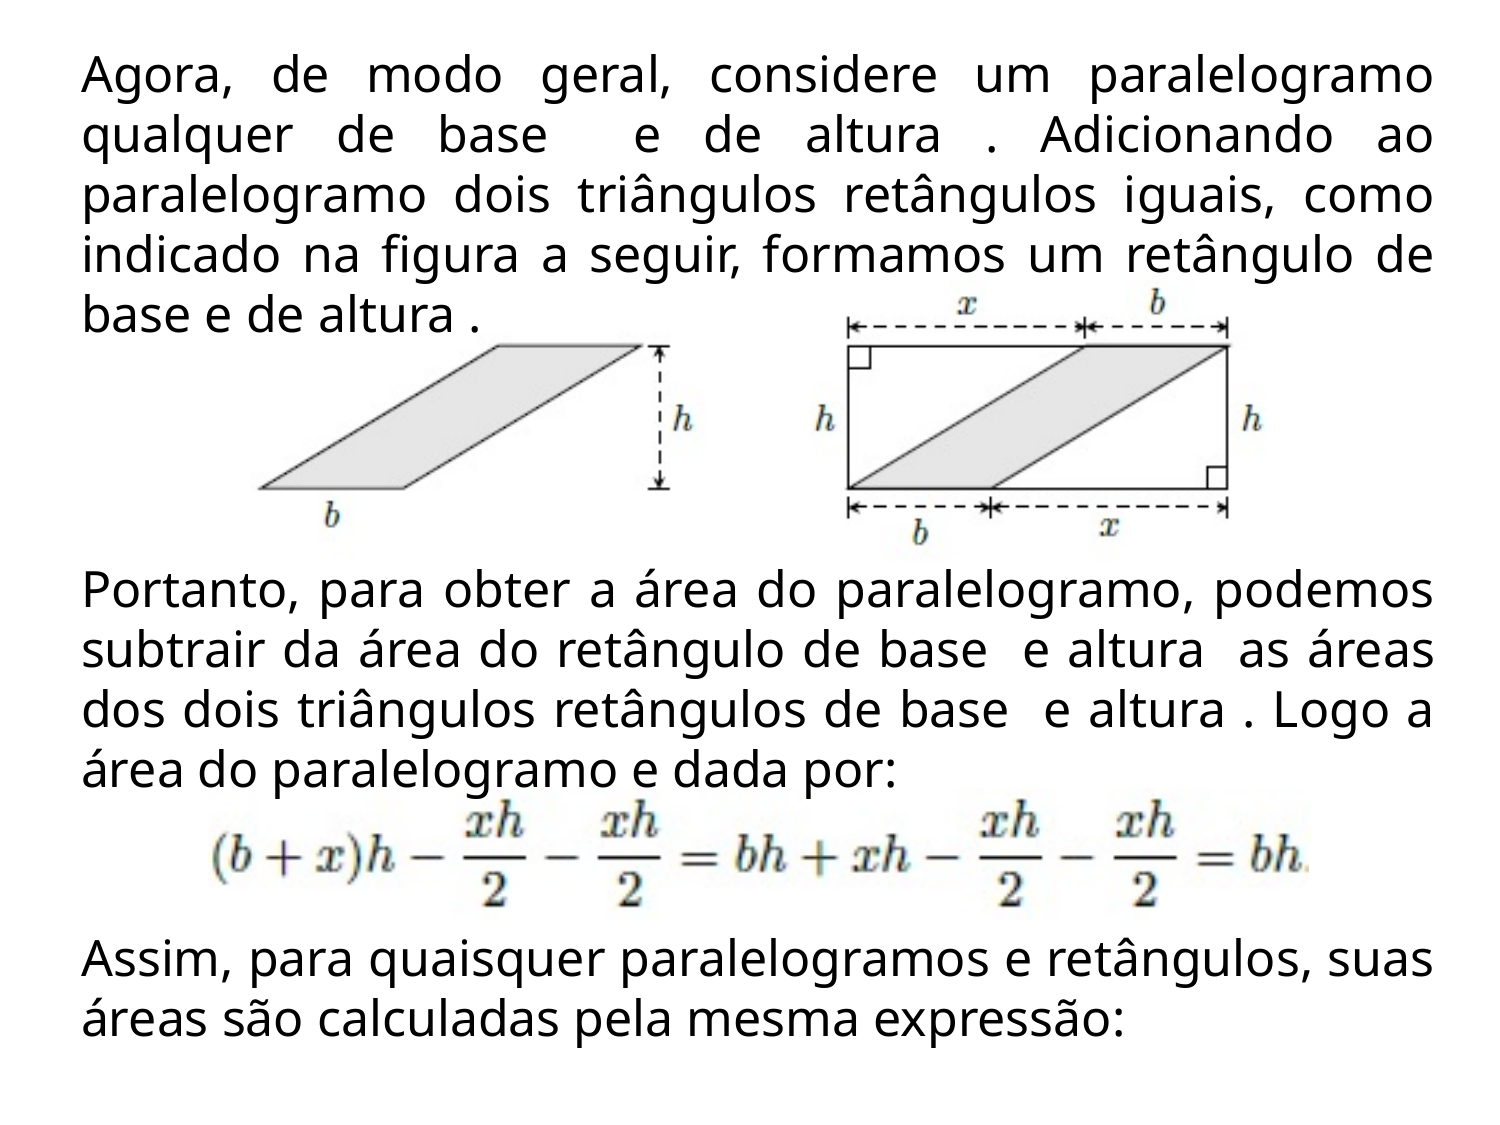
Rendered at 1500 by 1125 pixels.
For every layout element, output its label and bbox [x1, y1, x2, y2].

picture [208, 788, 1309, 920]
picture [250, 280, 1266, 563]
